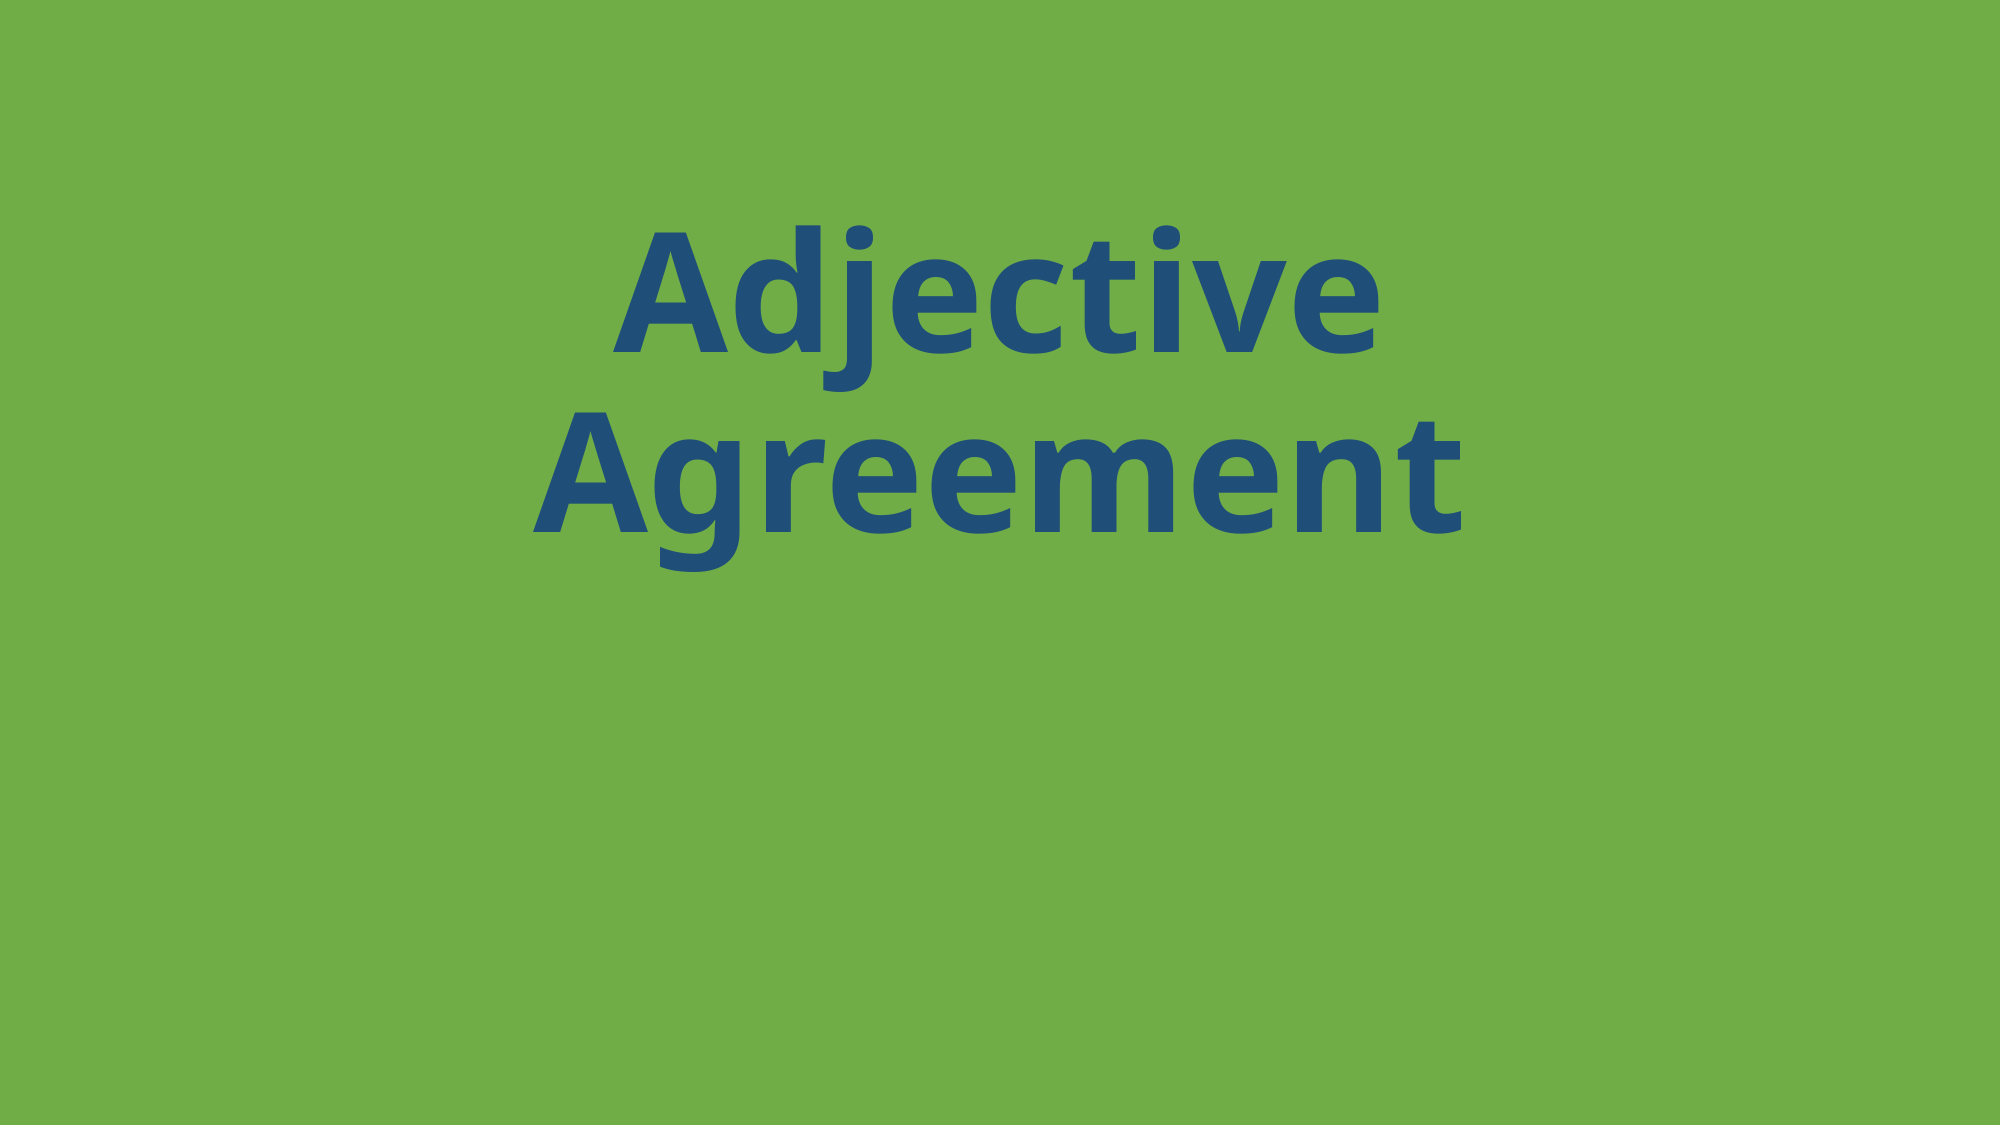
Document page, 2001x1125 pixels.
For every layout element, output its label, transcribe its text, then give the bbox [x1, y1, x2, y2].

title Adjective Agreement [249, 184, 1750, 576]
